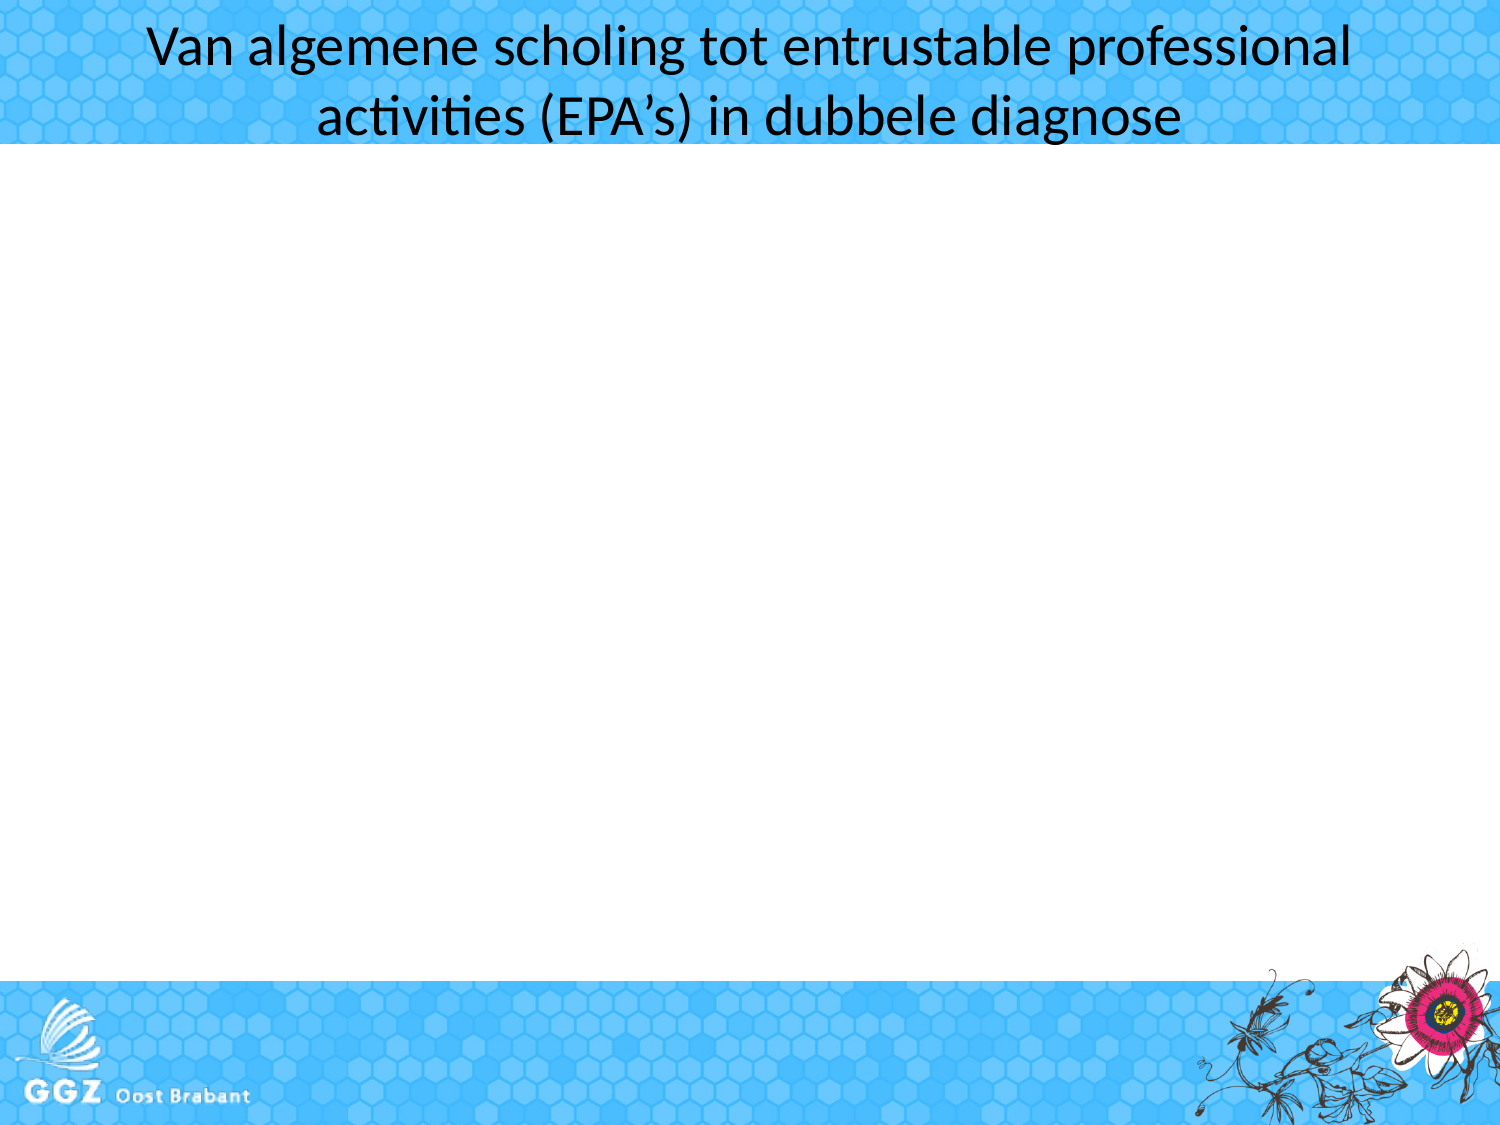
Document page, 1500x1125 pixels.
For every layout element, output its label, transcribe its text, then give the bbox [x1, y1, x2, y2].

picture [0, 928, 1500, 1125]
picture [0, 0, 1500, 144]
title Van algemene scholing tot entrustable professional activities (EPA’s) in dubbele diagnose [75, 0, 1425, 138]
